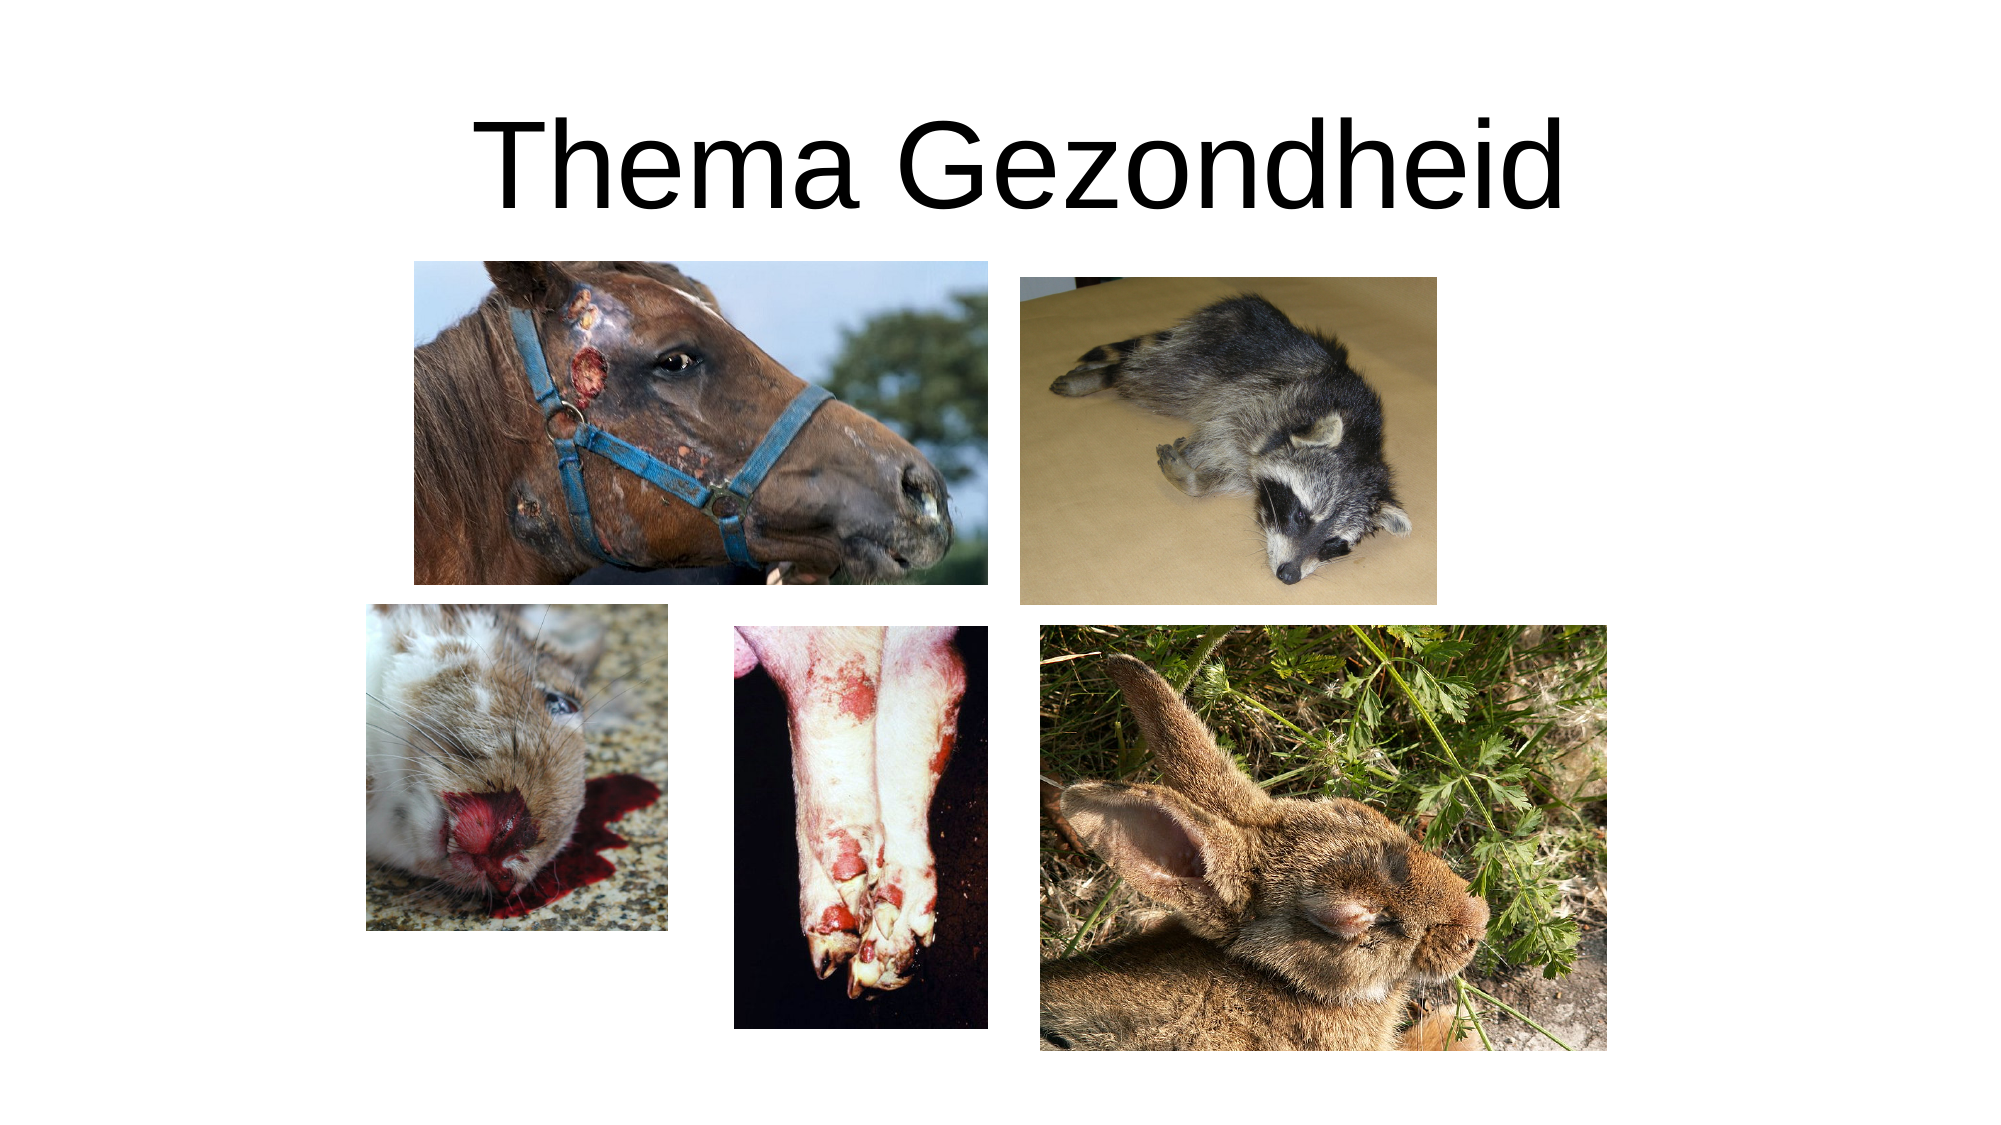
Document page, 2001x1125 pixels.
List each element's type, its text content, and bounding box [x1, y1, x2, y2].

title Thema Gezondheid [456, 59, 1586, 278]
picture [1020, 277, 1437, 605]
picture [734, 626, 988, 1029]
picture [414, 261, 988, 585]
picture [1040, 625, 1607, 1051]
picture [366, 604, 668, 931]
